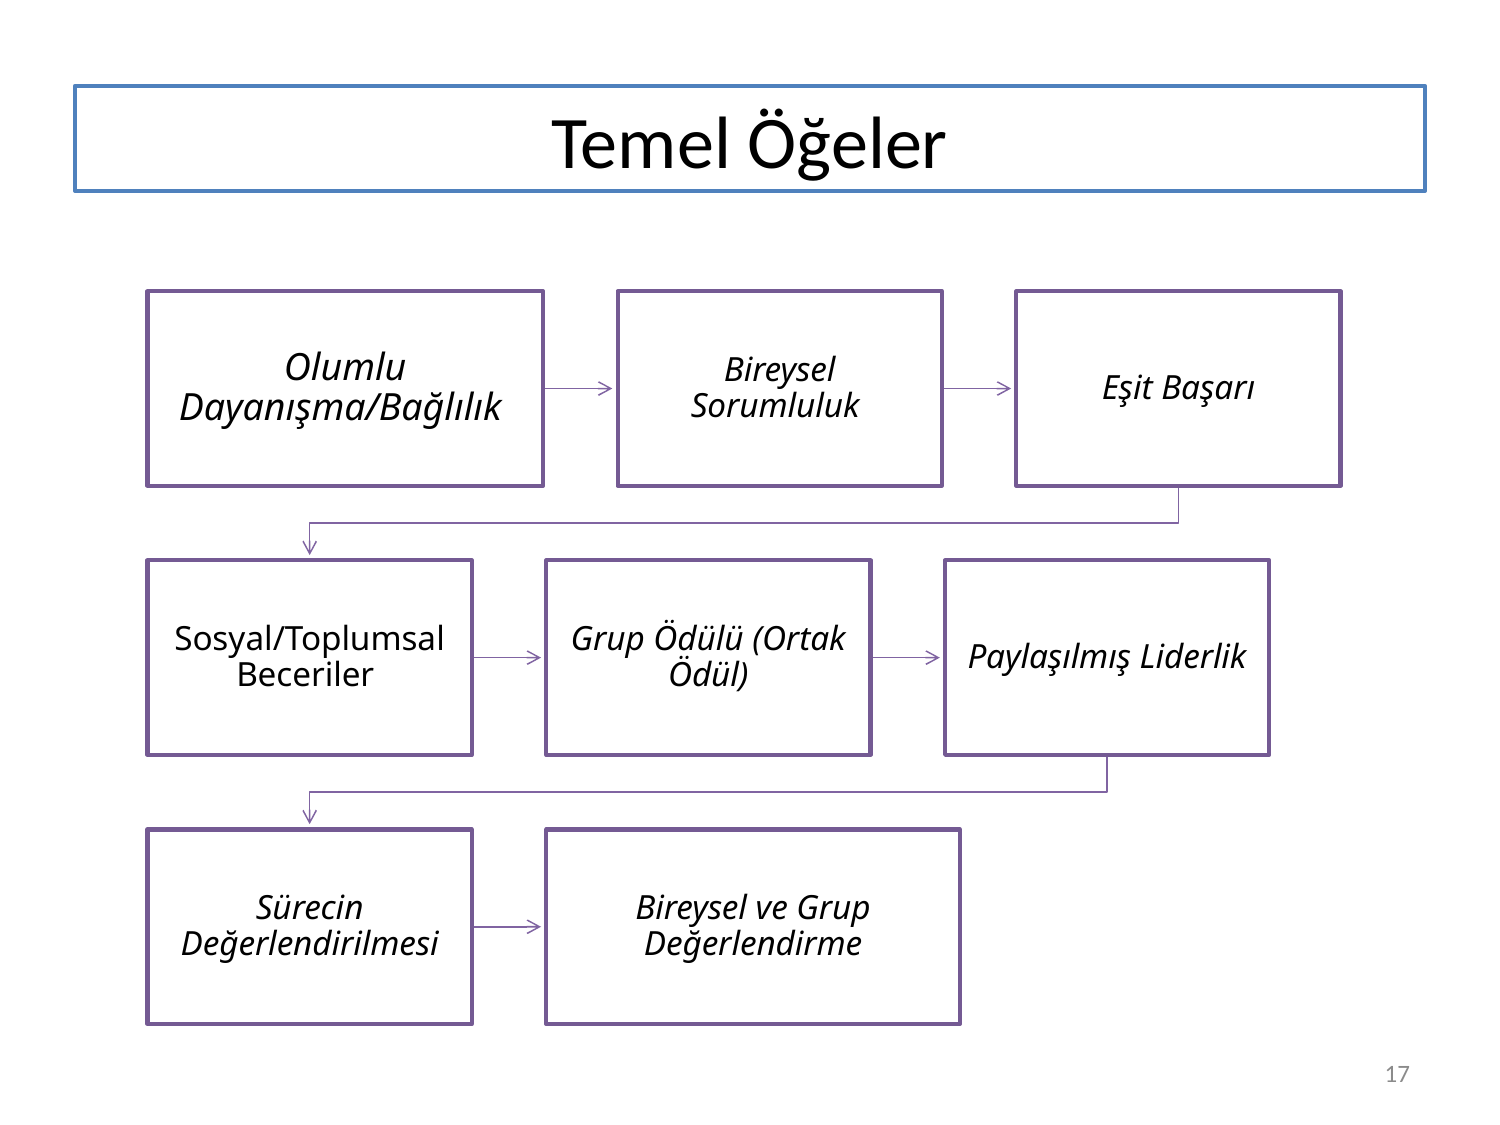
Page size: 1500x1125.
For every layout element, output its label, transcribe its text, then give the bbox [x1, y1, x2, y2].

title Temel Öğeler [73, 84, 1427, 193]
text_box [29, 290, 1460, 1025]
slide_number 17 [1074, 1042, 1425, 1103]
